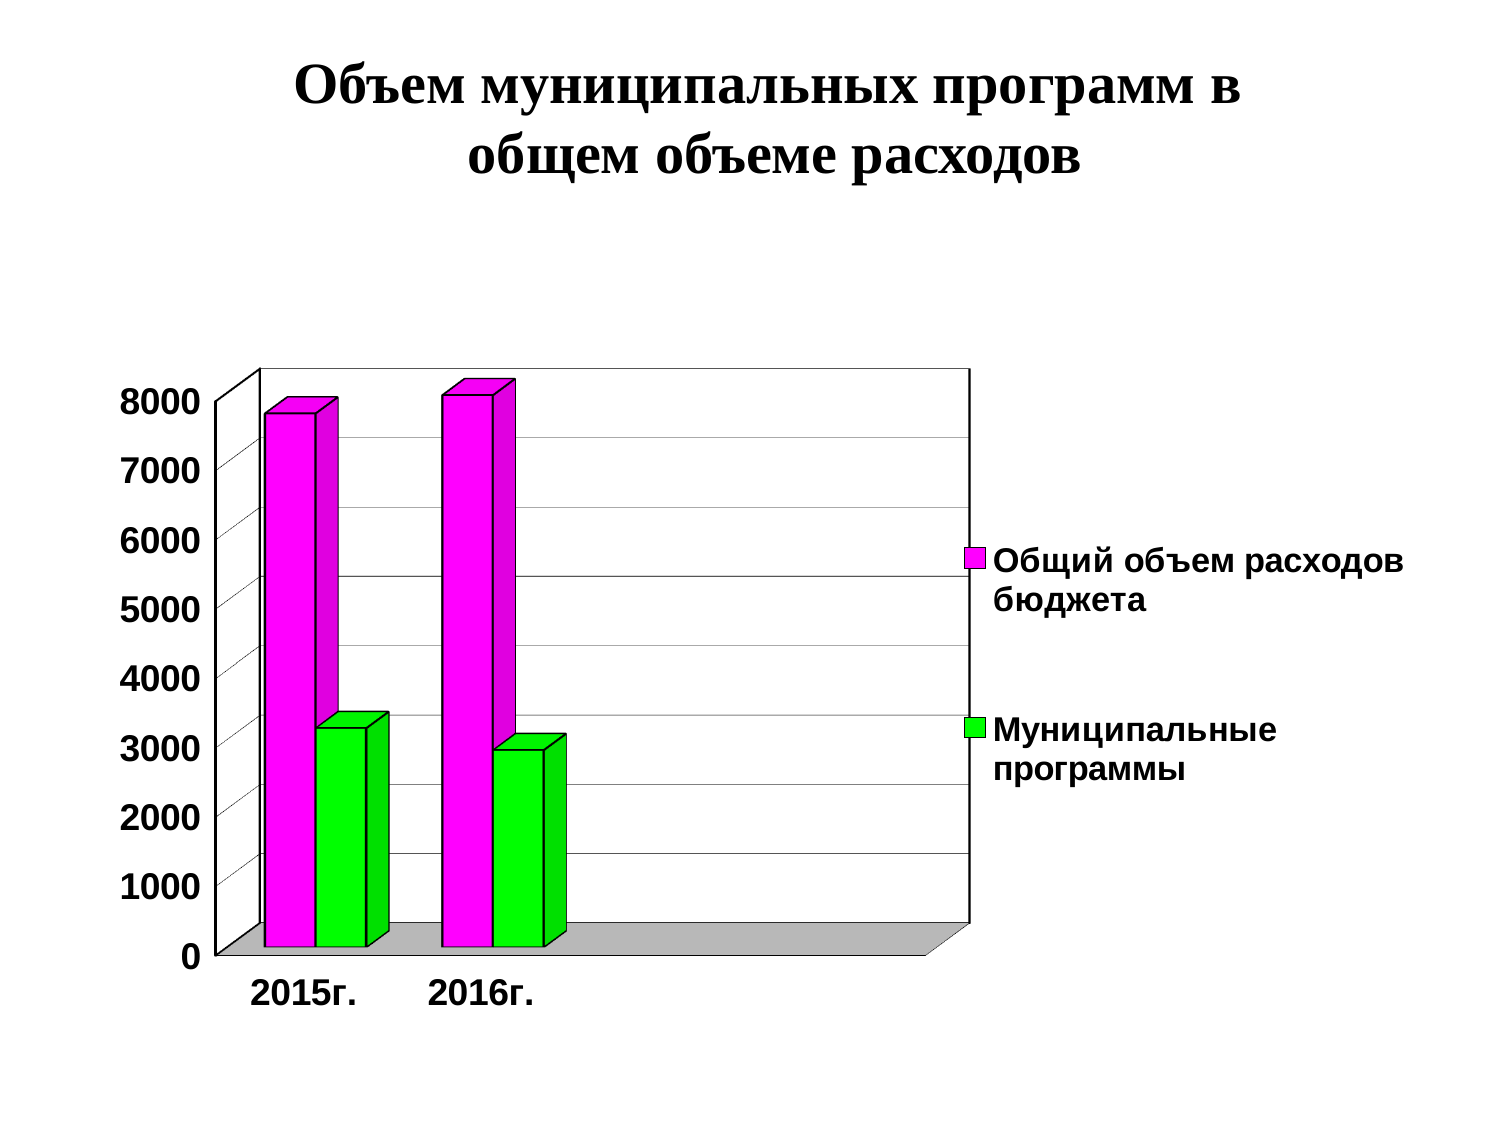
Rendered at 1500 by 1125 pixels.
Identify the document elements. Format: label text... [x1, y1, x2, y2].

text_box Объем муниципальных программ в общем объеме расходов [99, 37, 1450, 225]
chart [95, 328, 1427, 1055]
